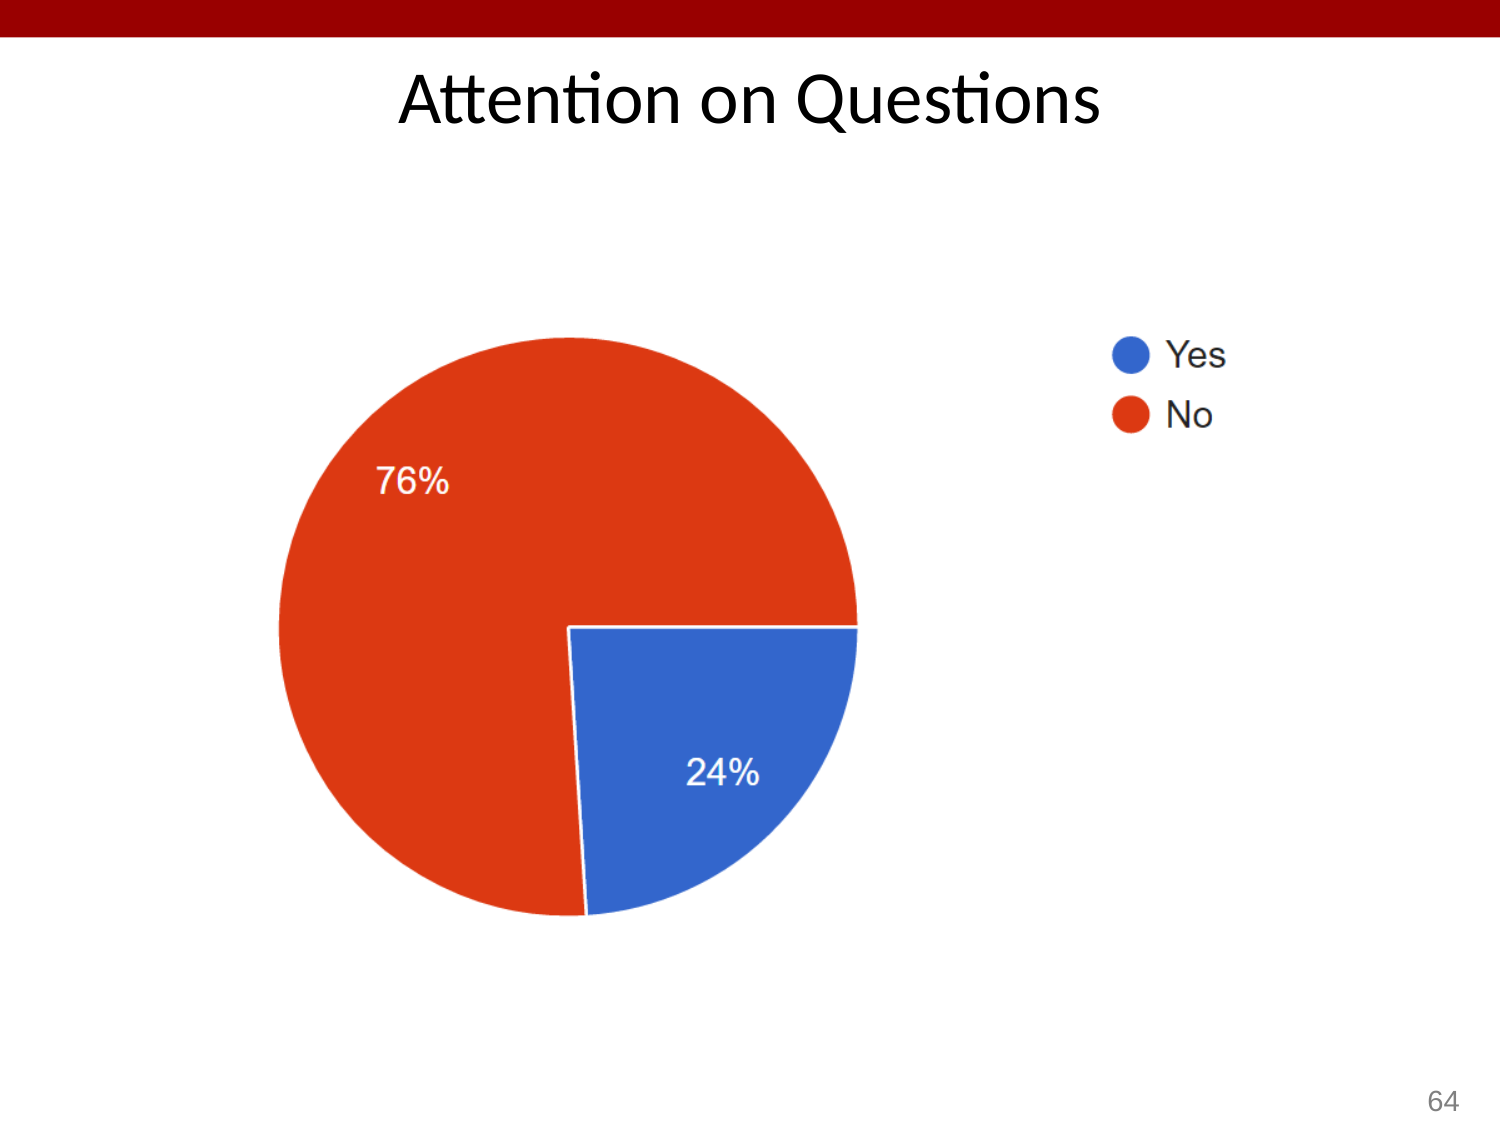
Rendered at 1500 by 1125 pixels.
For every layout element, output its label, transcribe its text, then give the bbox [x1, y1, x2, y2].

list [227, 279, 1273, 959]
slide_number 64 [1162, 1049, 1476, 1125]
title Attention on Questions [112, 37, 1388, 151]
